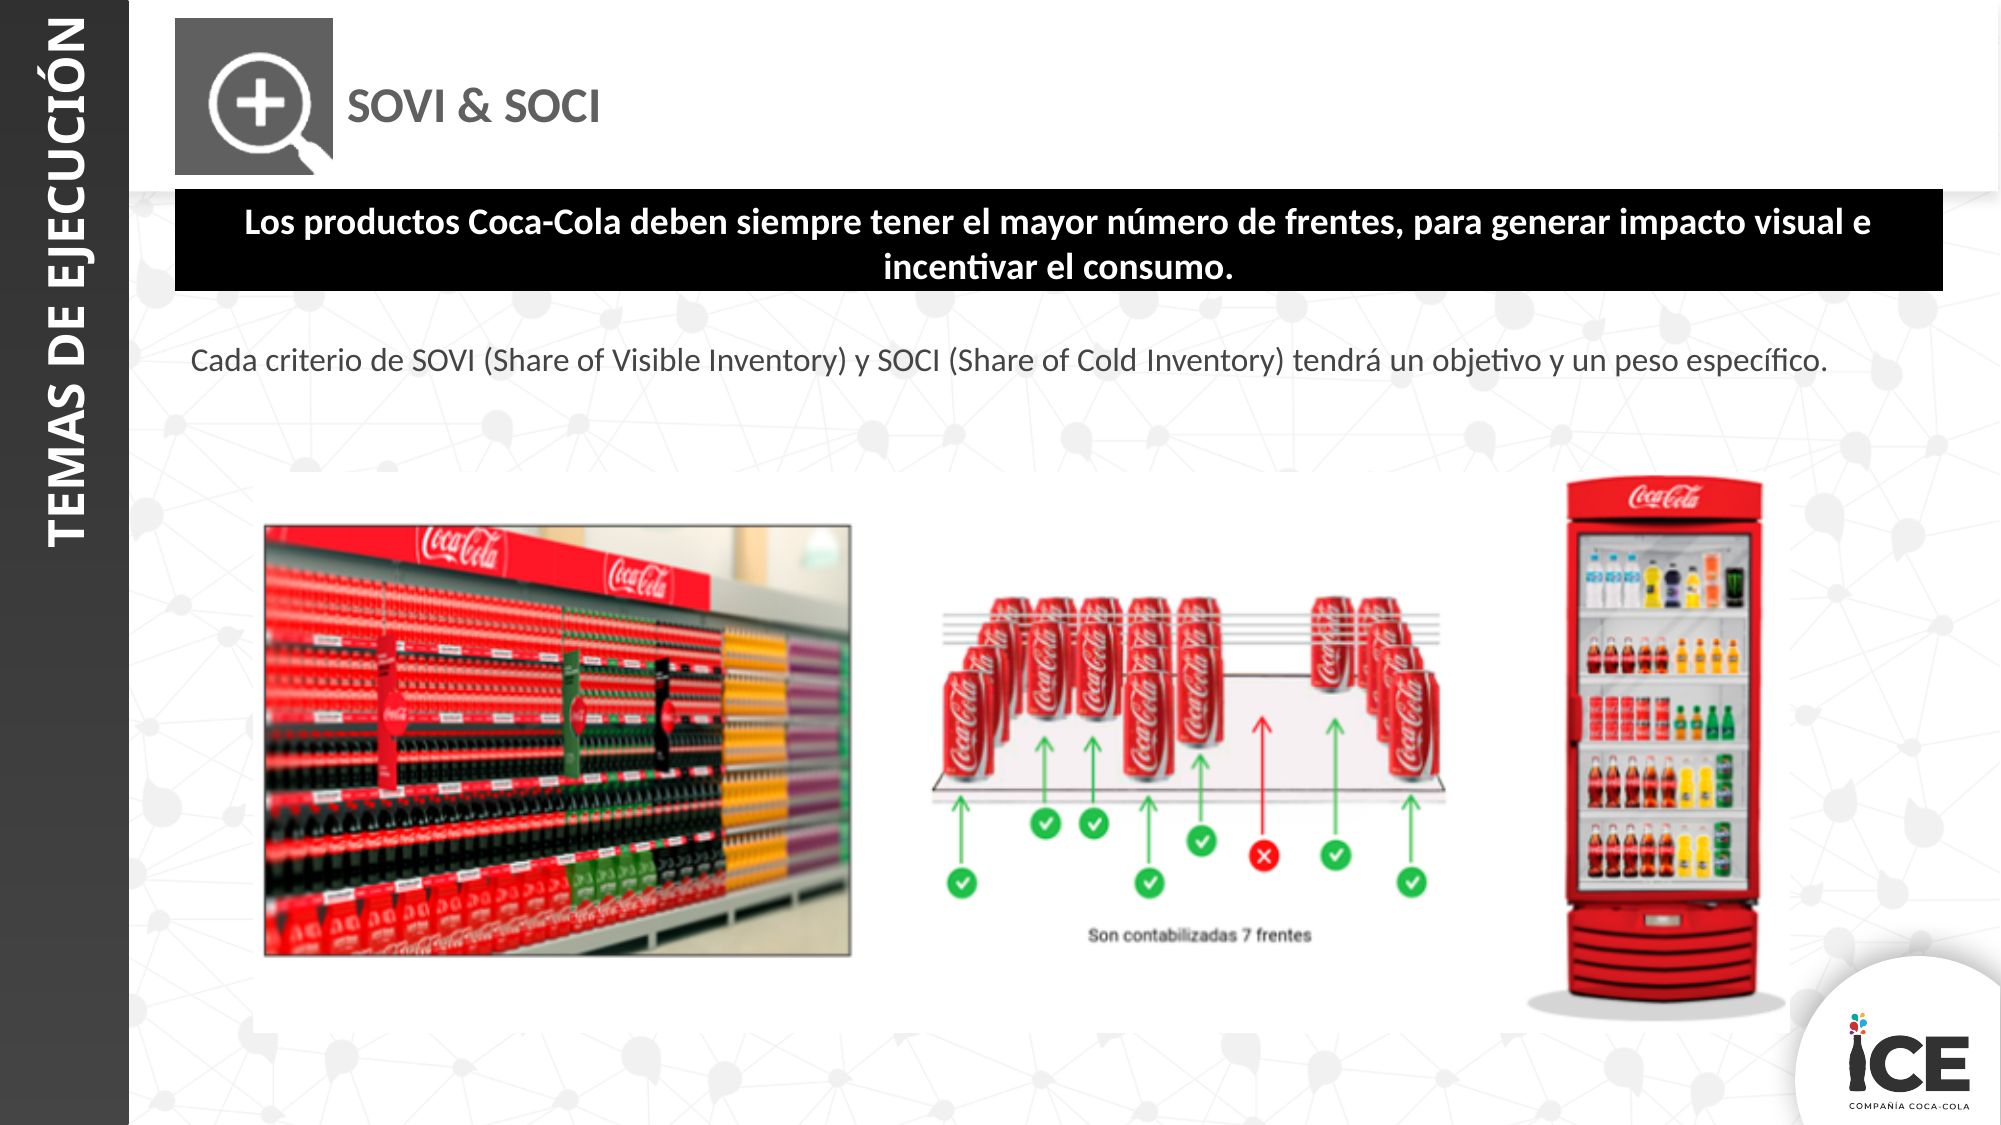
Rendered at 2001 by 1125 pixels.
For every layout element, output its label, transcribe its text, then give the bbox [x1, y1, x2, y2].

picture [1846, 1010, 1972, 1112]
text_box Los productos Coca-Cola deben siempre tener el mayor número de frentes, para generar impacto visual e incentivar el consumo. [175, 291, 1943, 295]
table_cell EDF KO EN PRIMER IMPACTO [129, 200, 2000, 1125]
text_box TEMAS DE EJECUCIÓN [0, 0, 129, 1125]
text_box SOVI & SOCI [332, 64, 1270, 140]
picture [253, 472, 1790, 1033]
picture [175, 189, 1943, 291]
picture [175, 17, 333, 175]
text_box Cada criterio de SOVI (Share of Visible Inventory) y SOCI (Share of Cold Inventory) tendrá un objetivo y un peso específico. [175, 330, 1943, 386]
